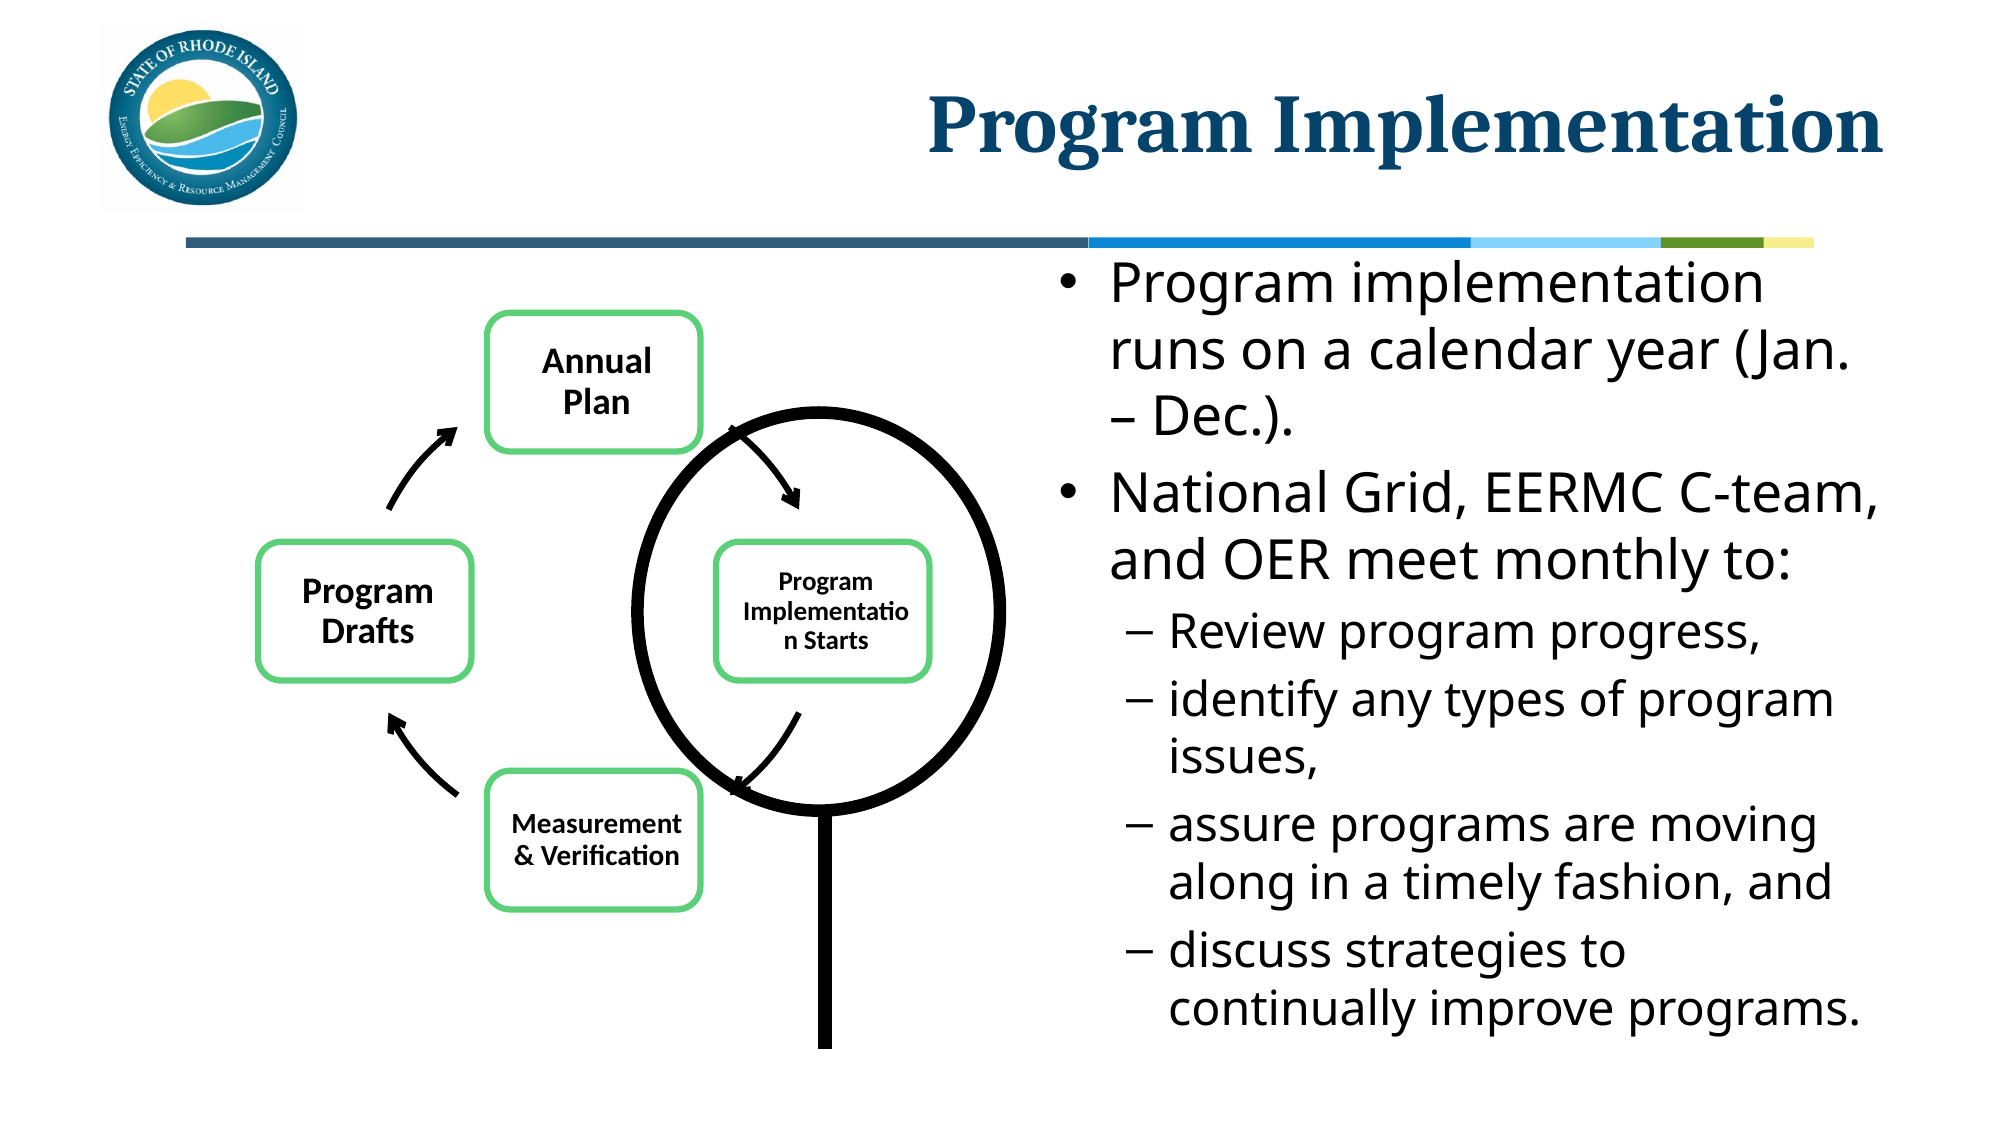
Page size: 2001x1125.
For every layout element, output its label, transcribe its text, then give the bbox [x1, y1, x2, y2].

list Program implementation runs on a calendar year (Jan. – Dec.). National Grid, EERMC C-team, and OER meet monthly to: Review program progress, identify any types of program issues, assure programs are moving along in a timely fashion, and discuss strategies to continually improve programs. [1043, 239, 1900, 1103]
title Program Implementation [338, 24, 1900, 213]
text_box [199, 312, 988, 910]
picture [99, 20, 306, 213]
text_box [991, 542, 1003, 681]
